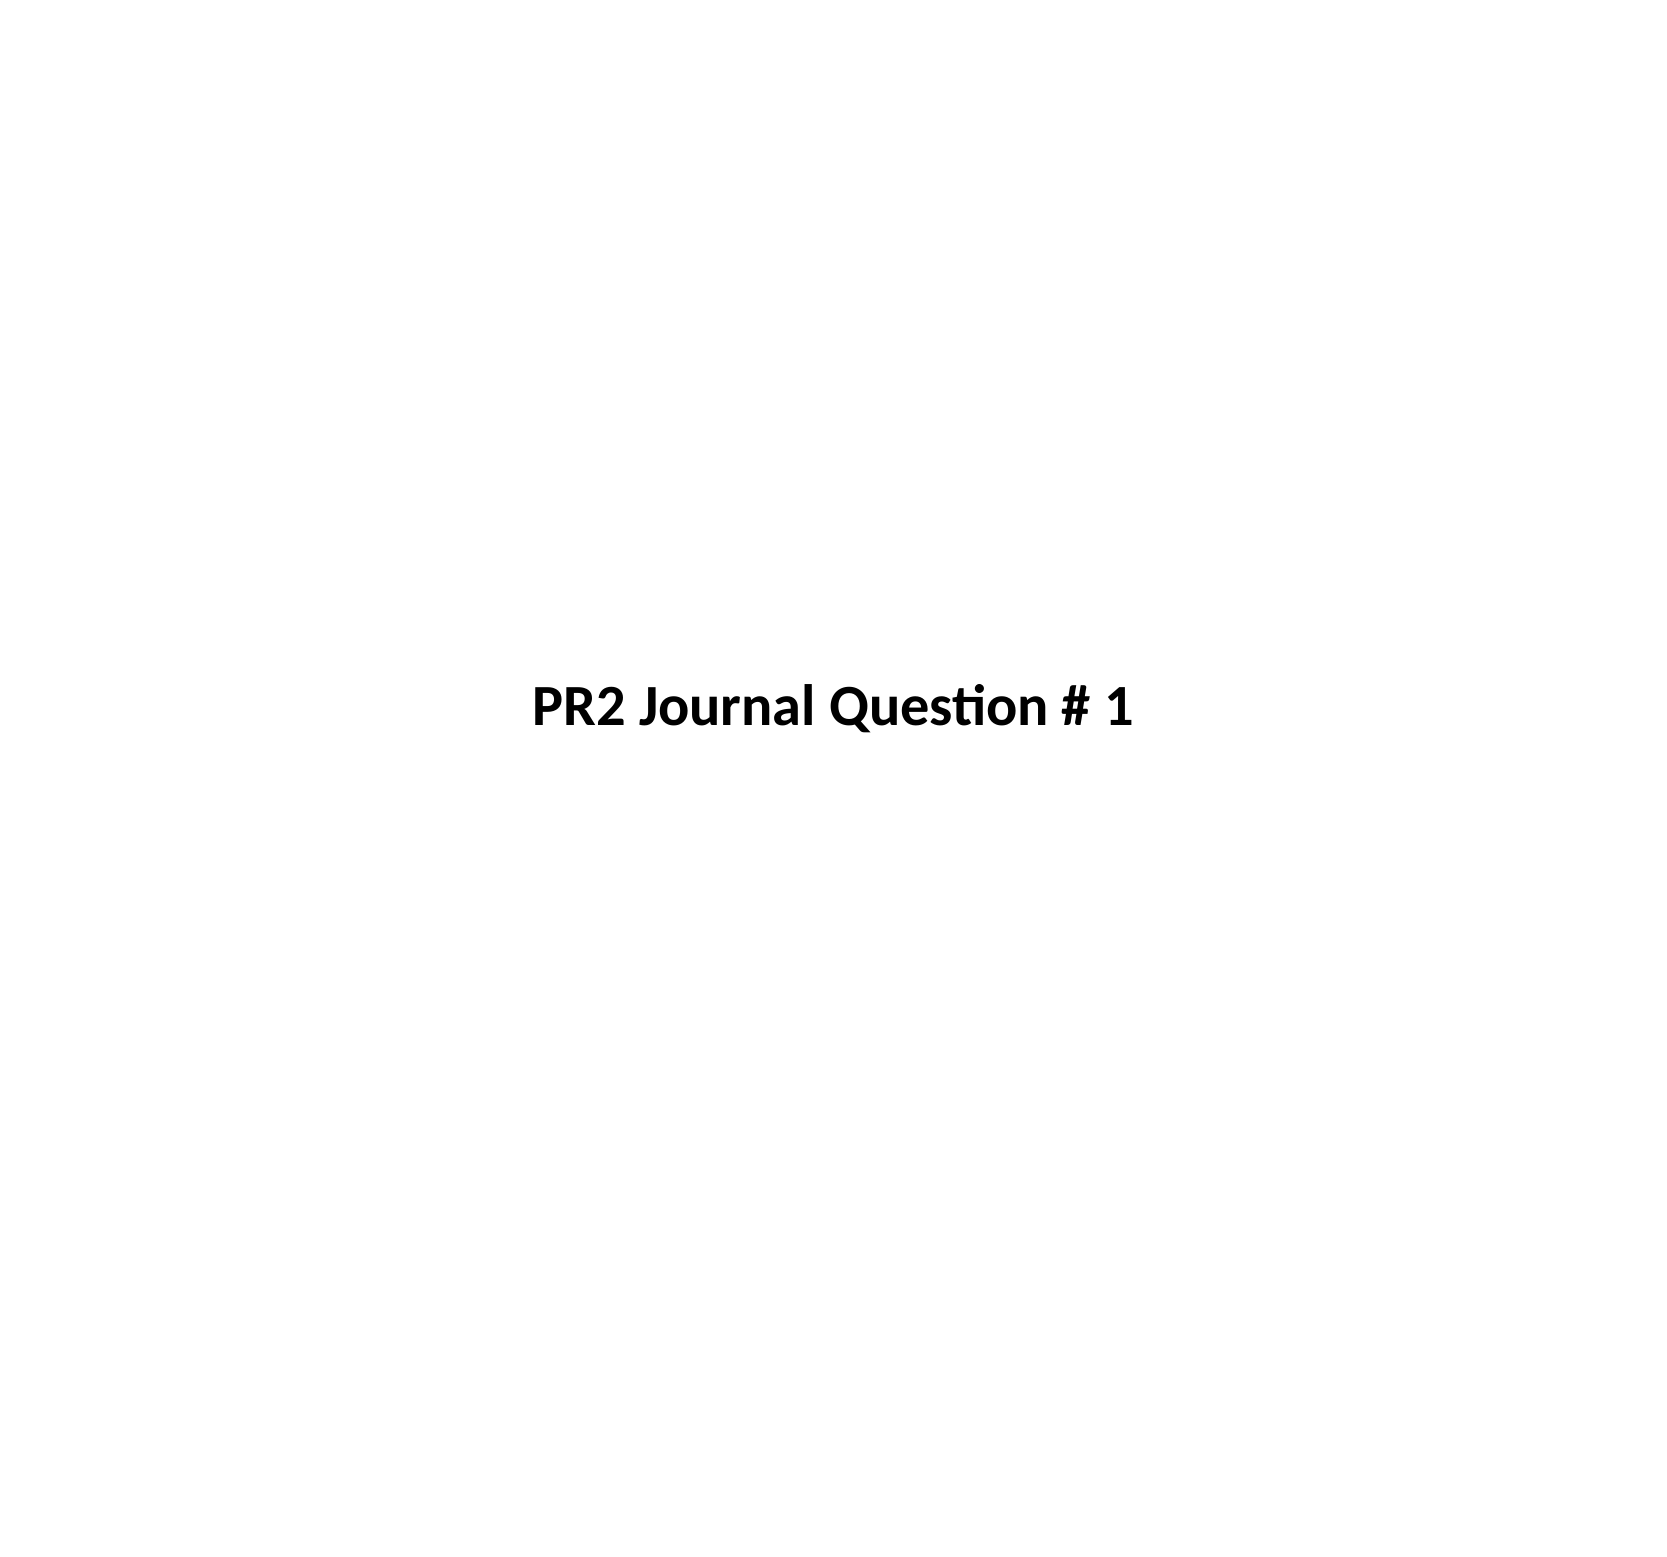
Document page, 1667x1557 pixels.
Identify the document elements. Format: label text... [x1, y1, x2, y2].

text_box PR2 Journal Question # 1 [216, 659, 1450, 744]
